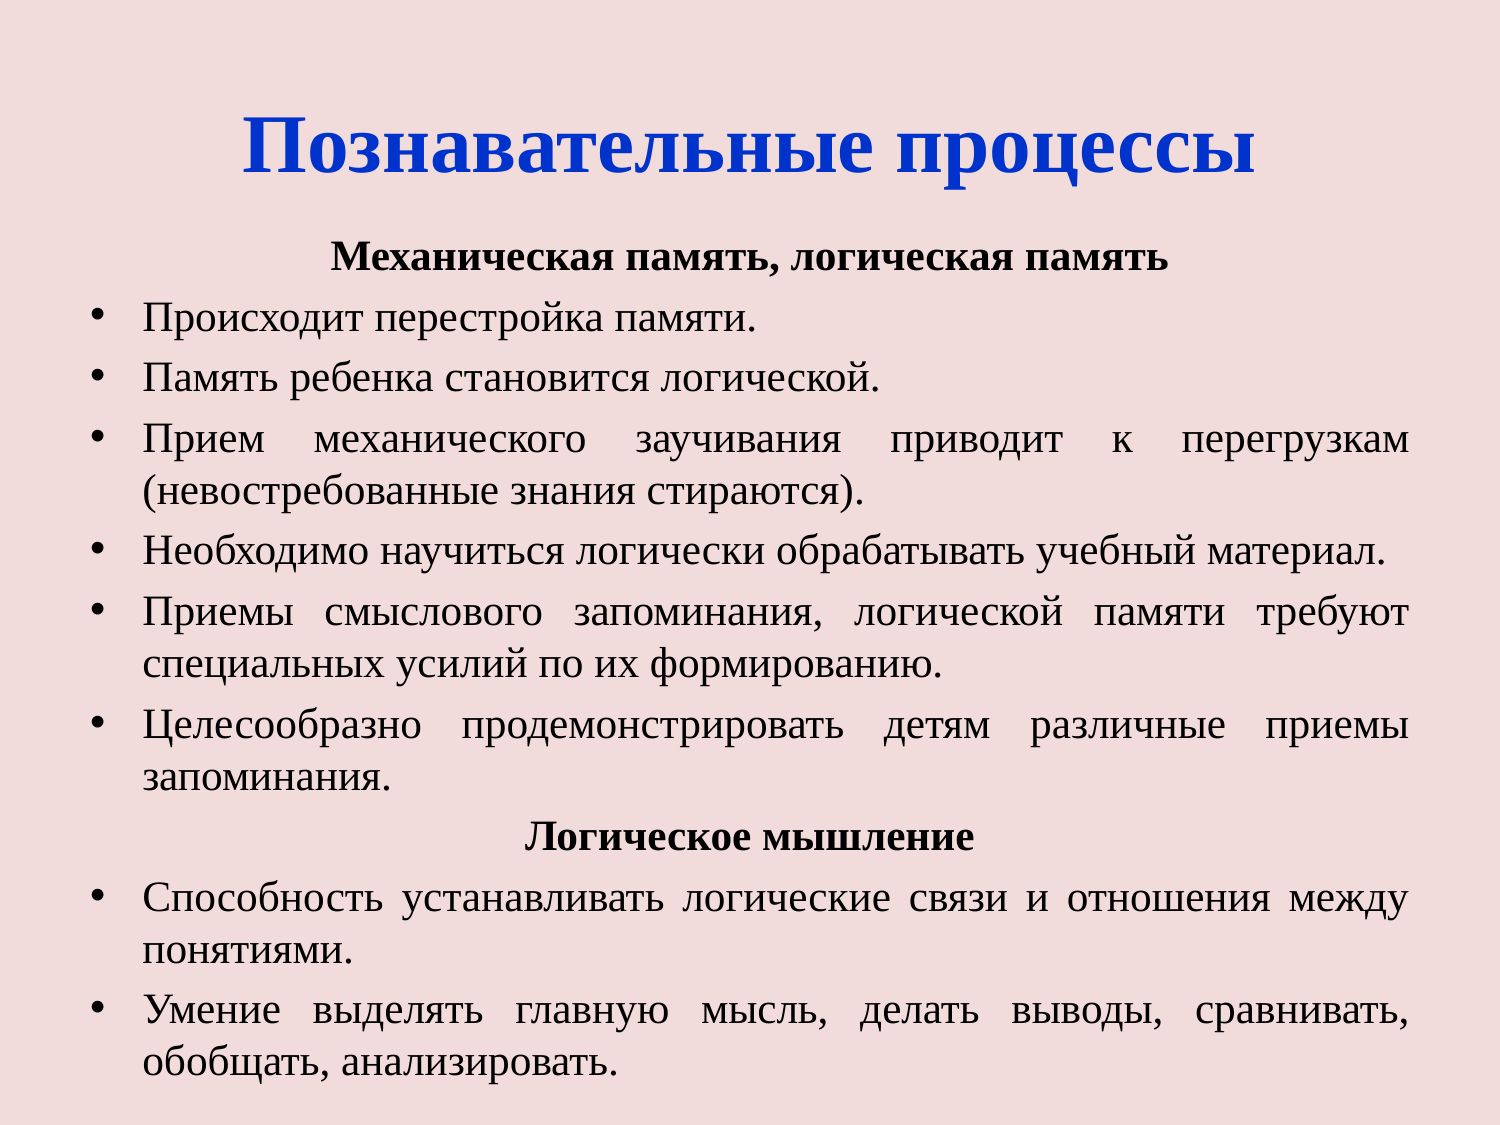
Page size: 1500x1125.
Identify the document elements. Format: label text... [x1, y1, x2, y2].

list Механическая память, логическая память Происходит перестройка памяти. Память ребенка становится логической. Прием механического заучивания приводит к перегрузкам (невостребованные знания стираются). Необходимо научиться логически обрабатывать учебный материал. Приемы смыслового запоминания, логической памяти требуют специальных усилий по их формированию. Целесообразно продемонстрировать детям различные приемы запоминания. Логическое мышление Способность устанавливать логические связи и отношения между понятиями. Умение выделять главную мысль, делать выводы, сравнивать, обобщать, анализировать. [75, 219, 1425, 1094]
title Познавательные процессы [75, 45, 1425, 219]
